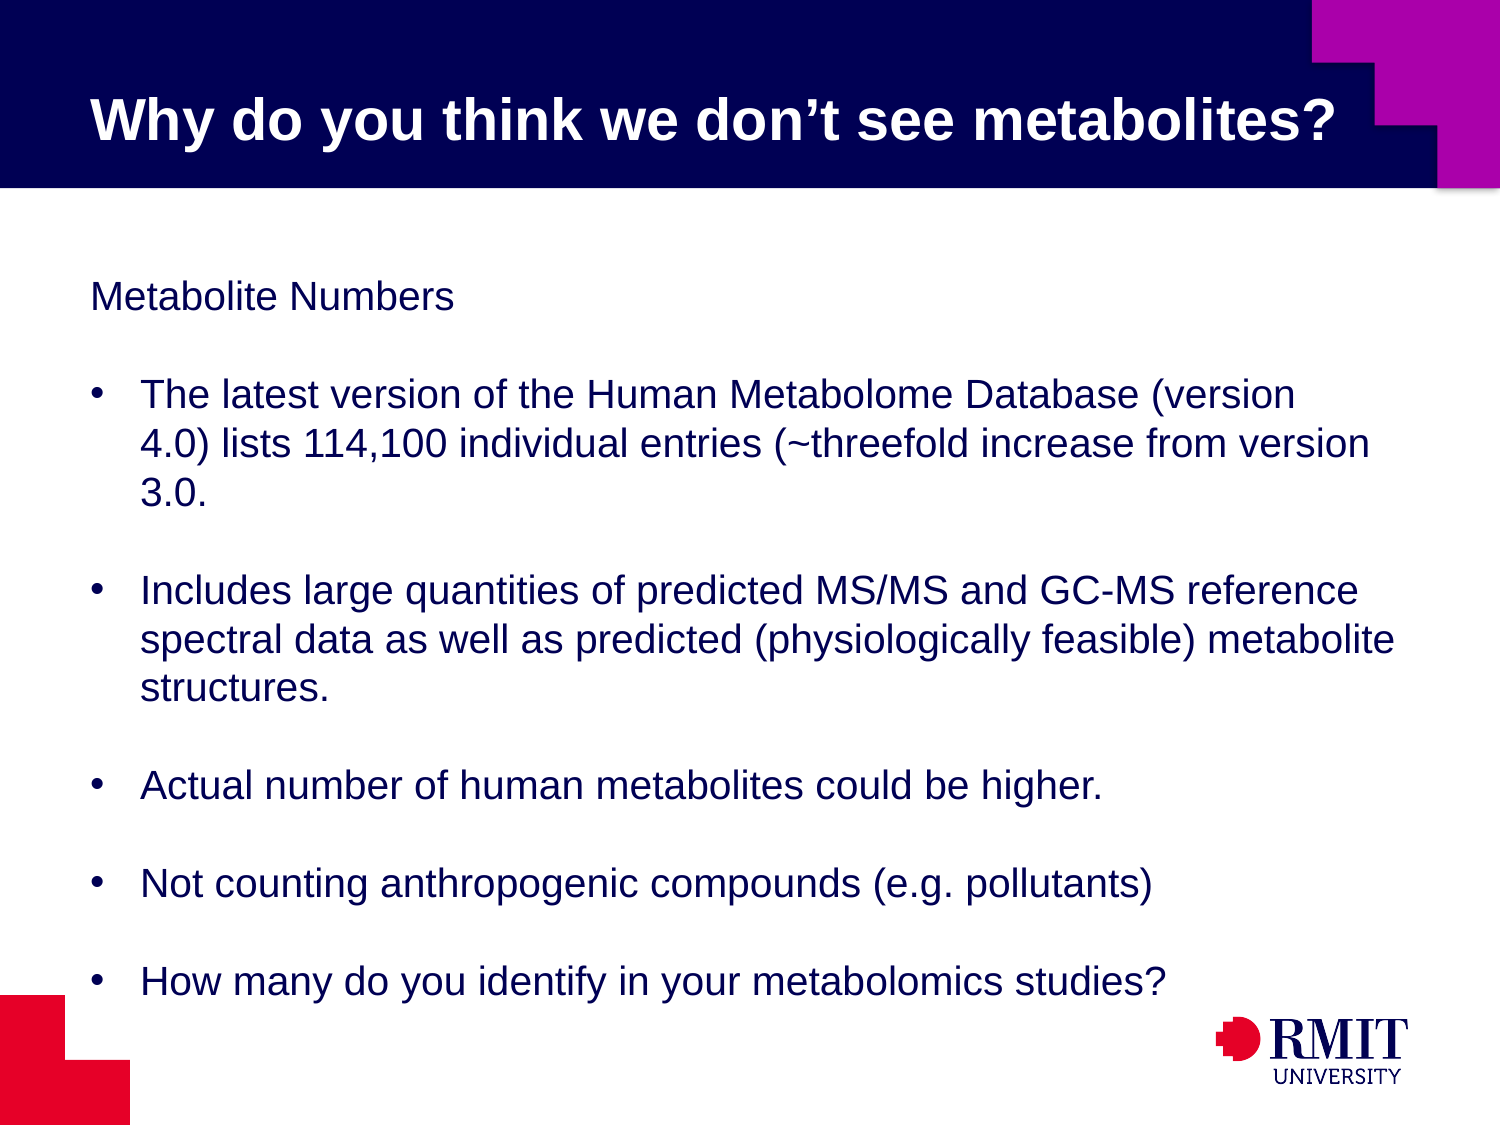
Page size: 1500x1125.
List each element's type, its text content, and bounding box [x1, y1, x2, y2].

title Why do you think we don’t see metabolites? [75, 45, 1425, 189]
picture [1196, 999, 1427, 1104]
list Metabolite Numbers The latest version of the Human Metabolome Database (version 4.0) lists 114,100 individual entries (~threefold increase from version 3.0. Includes large quantities of predicted MS/MS and GC-MS reference spectral data as well as predicted (physiologically feasible) metabolite structures. Actual number of human metabolites could be higher. Not counting anthropogenic compounds (e.g. pollutants) How many do you identify in your metabolomics studies? [75, 262, 1425, 1013]
